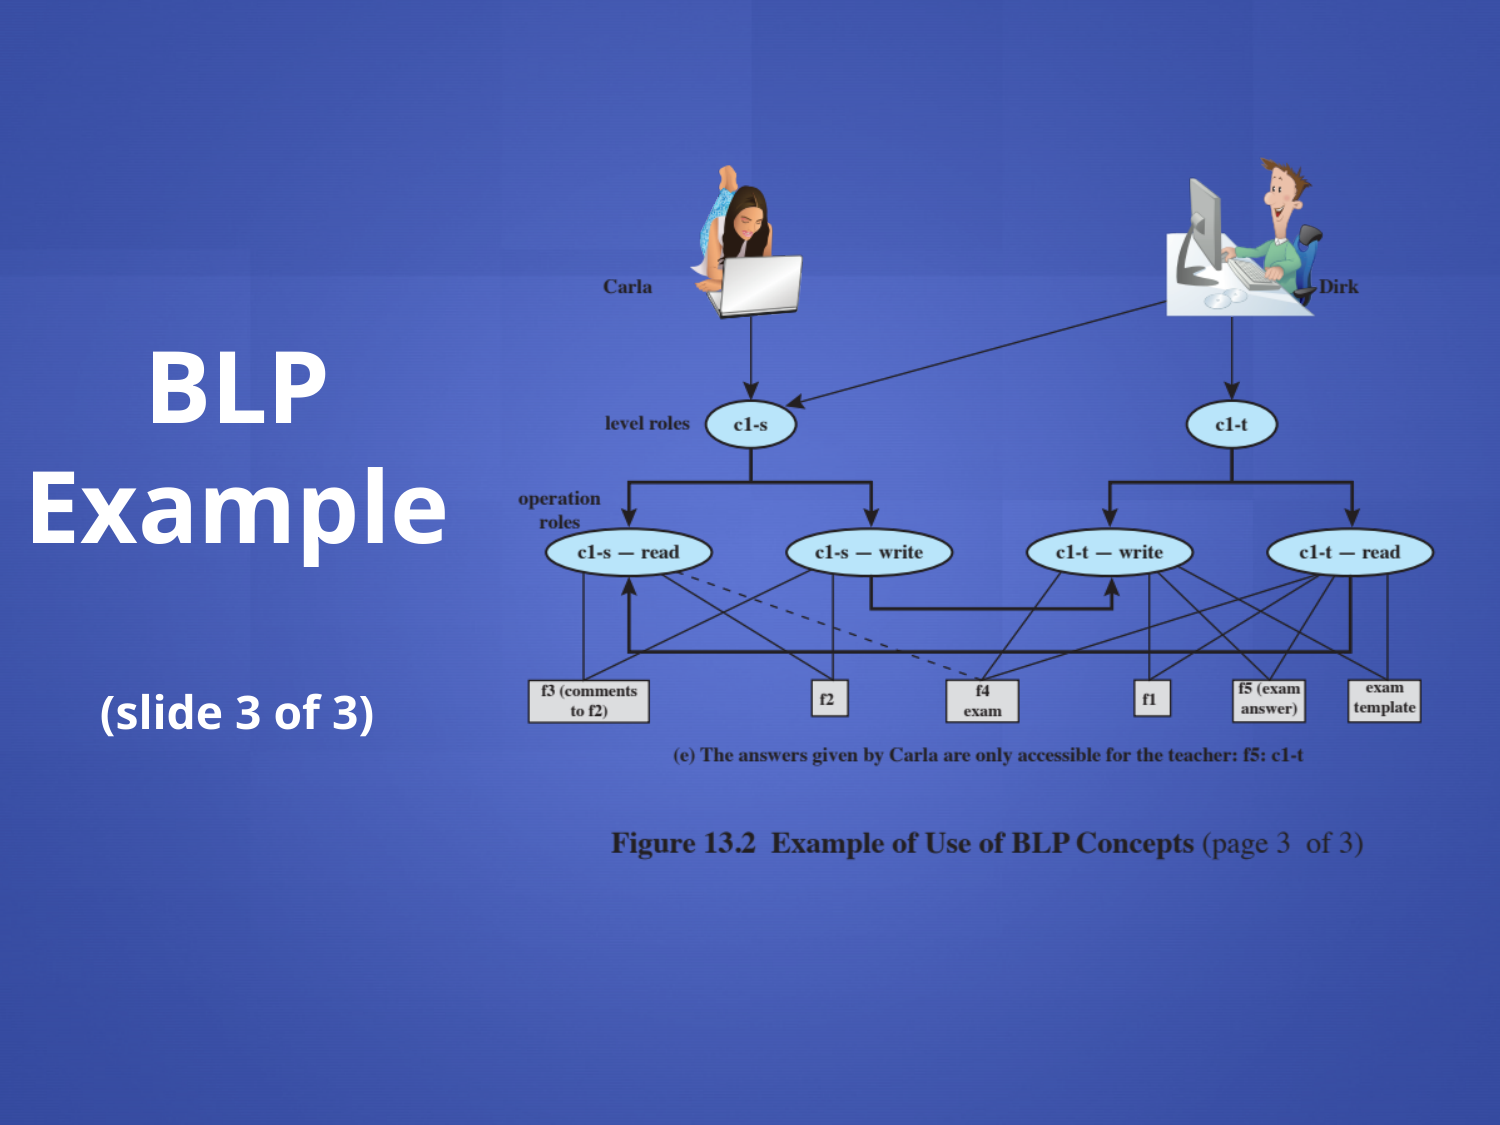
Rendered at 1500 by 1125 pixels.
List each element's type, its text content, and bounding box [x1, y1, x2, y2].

picture [480, 0, 1500, 1125]
title BLP Example (slide 3 of 3) [0, 237, 471, 825]
